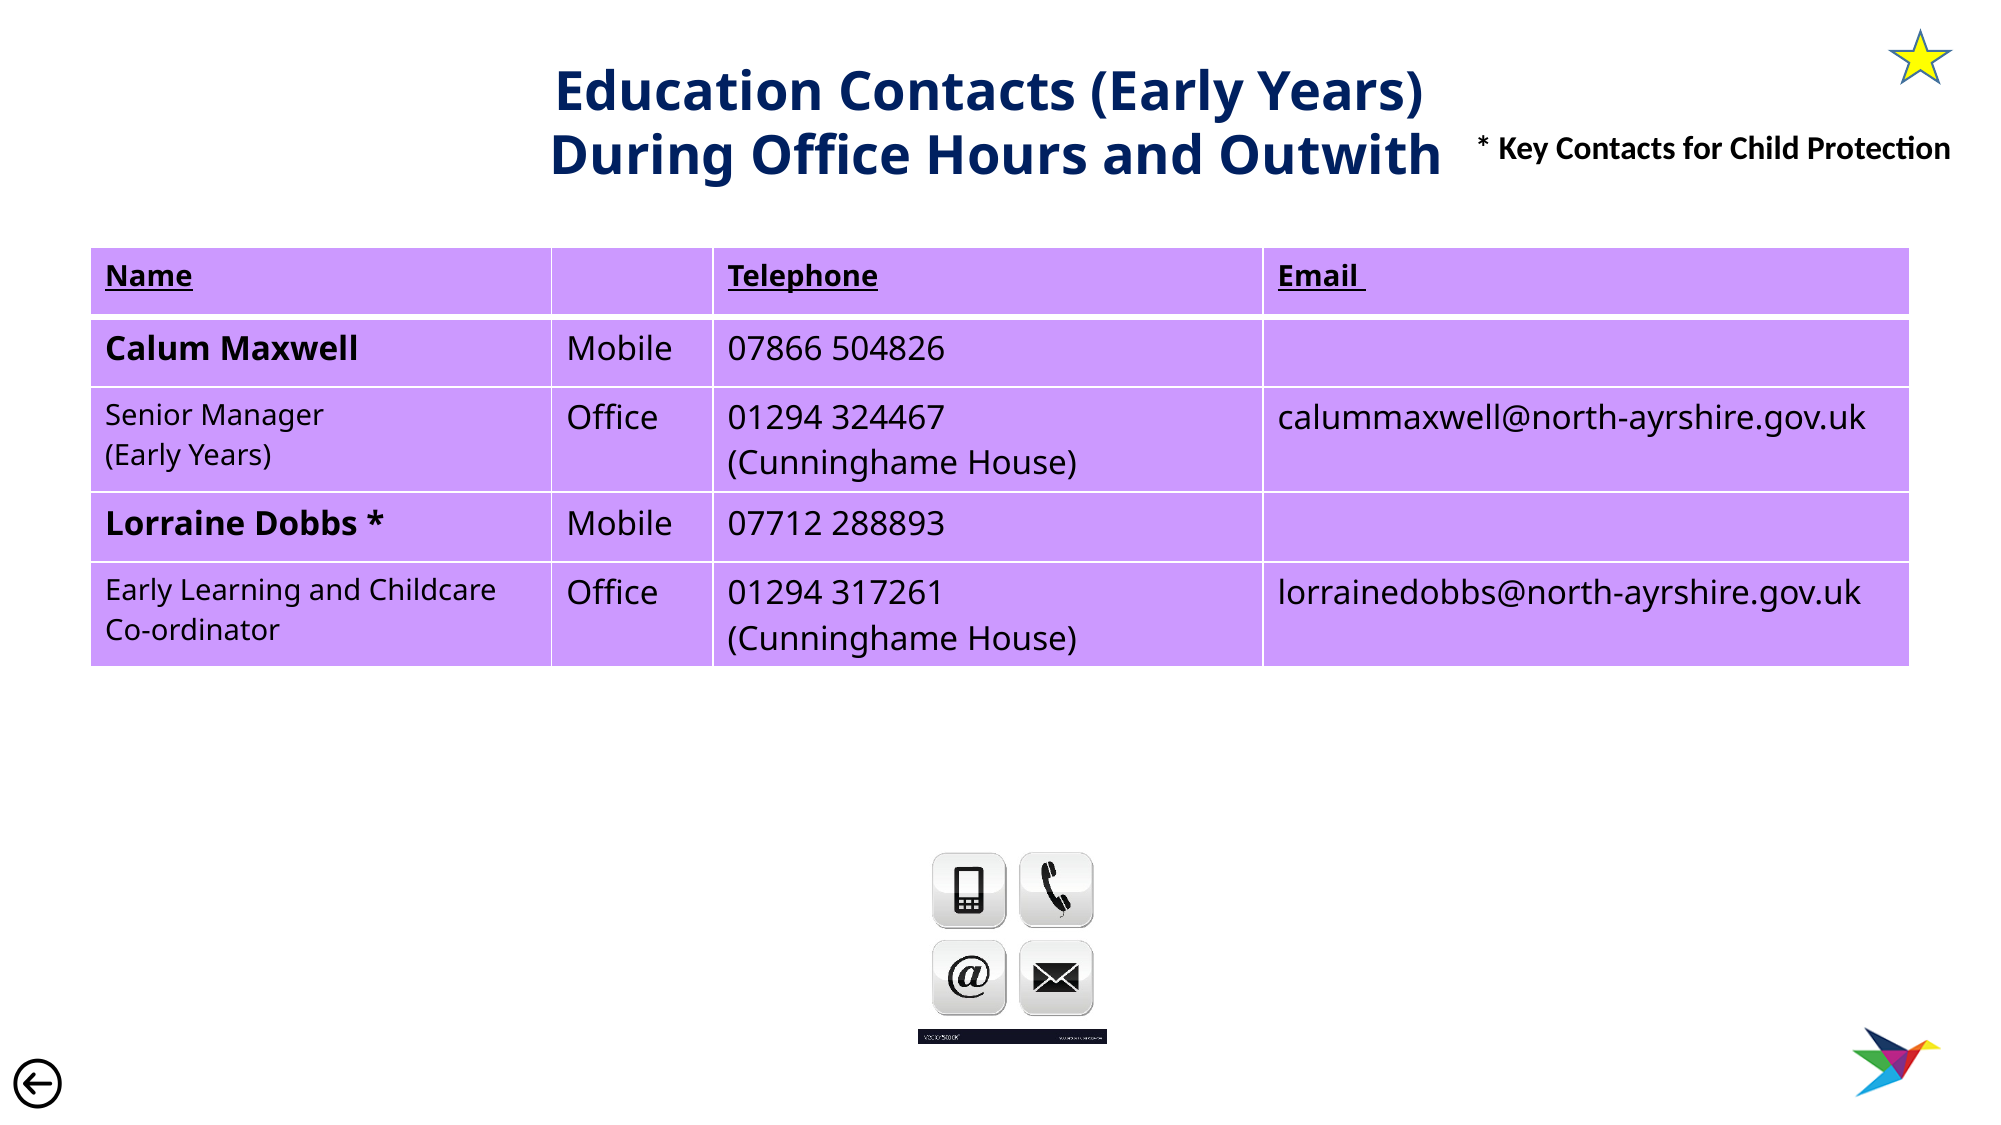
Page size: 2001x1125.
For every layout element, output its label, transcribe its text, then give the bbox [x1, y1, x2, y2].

table_cell lorrainedobbs@north-ayrshire.gov.uk [1264, 563, 1909, 666]
picture [1852, 1018, 1941, 1103]
text_box Education Contacts (Early Years) During Office Hours and Outwith [86, 48, 1907, 194]
table_cell 01294 324467 (Cunninghame House) [714, 388, 1262, 491]
text_box [1887, 28, 1954, 85]
text_box * Key Contacts for Child Protection [1907, 118, 1979, 174]
table_cell 01294 317261 (Cunninghame House) [714, 563, 1262, 666]
table_cell calummaxwell@north-ayrshire.gov.uk [1264, 388, 1909, 491]
table_cell Mobile [552, 493, 712, 561]
table_header [552, 248, 712, 314]
table_header Email [1264, 248, 1909, 314]
table_cell Mobile [552, 320, 712, 386]
table_cell Senior Manager (Early Years) [91, 388, 551, 491]
table_header Telephone [714, 248, 1262, 314]
table_cell 07712 288893 [714, 493, 1262, 561]
table_cell [1264, 320, 1909, 386]
table_cell Calum Maxwell [91, 320, 551, 386]
table_cell Office [552, 563, 712, 666]
table_header Name [91, 248, 551, 314]
table_cell Office [552, 388, 712, 491]
picture [7, 1052, 68, 1115]
picture [918, 839, 1107, 1044]
table_cell Lorraine Dobbs * [91, 493, 551, 561]
table_cell Early Learning and Childcare Co-ordinator [91, 563, 551, 666]
table_cell 07866 504826 [714, 320, 1262, 386]
table_cell [1264, 493, 1909, 561]
